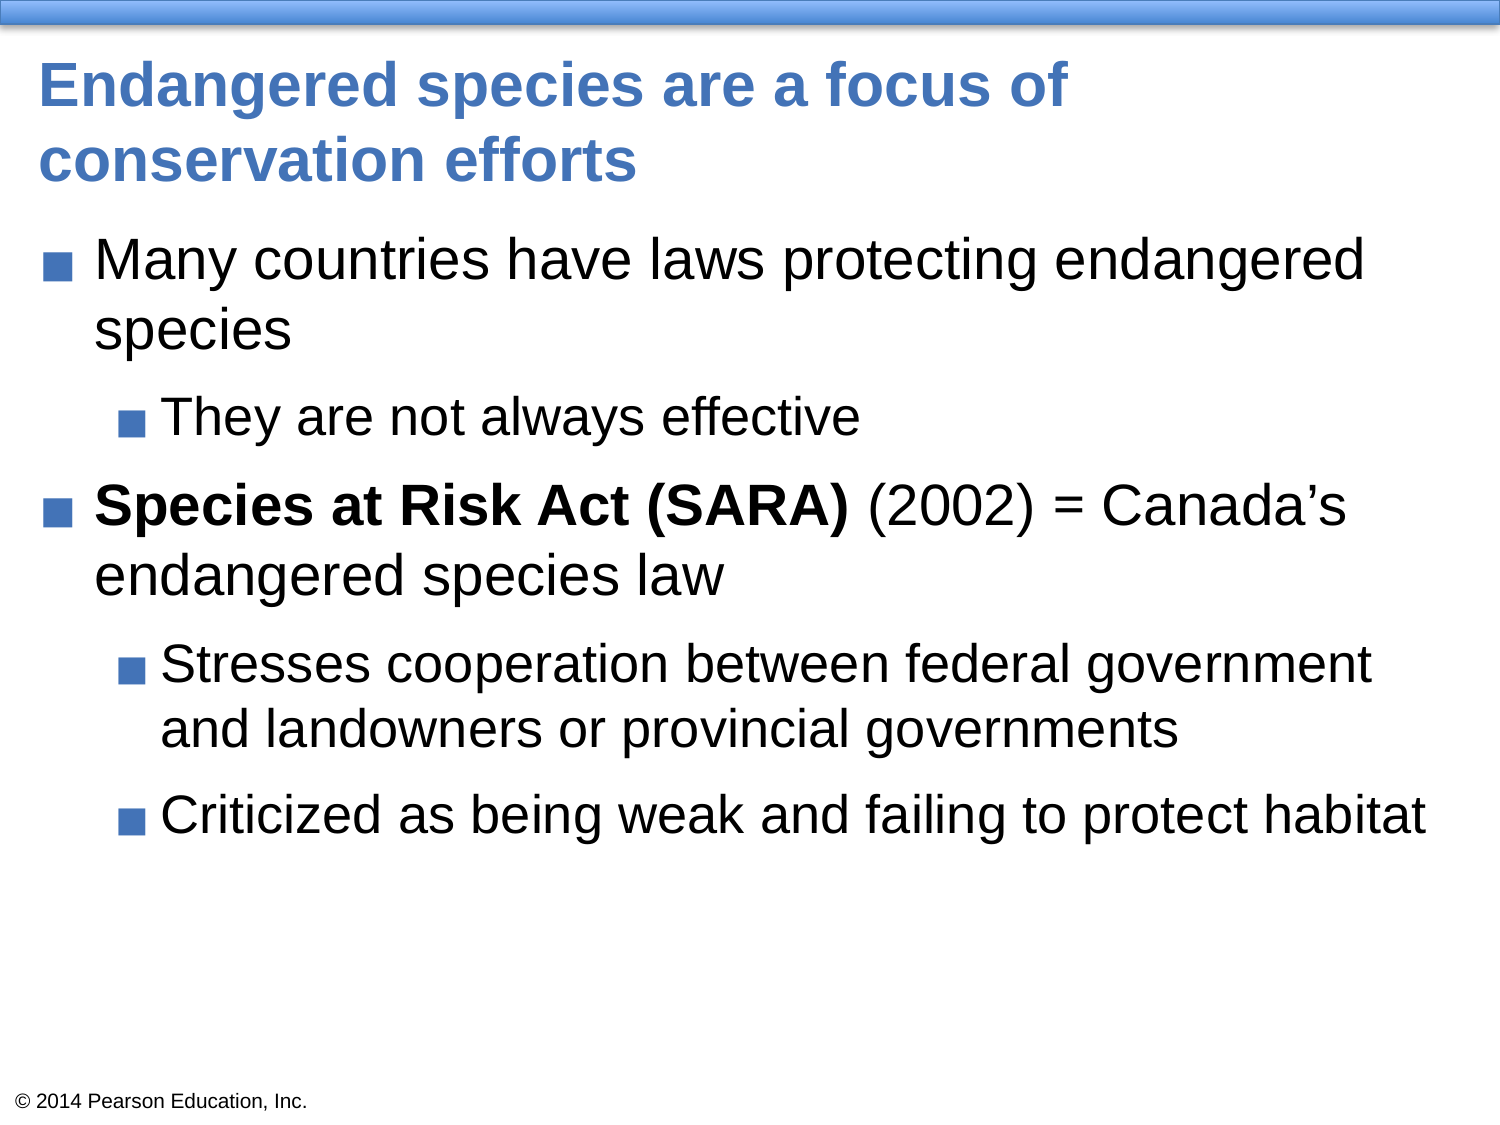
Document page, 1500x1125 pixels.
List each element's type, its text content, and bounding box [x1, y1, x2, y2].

title Endangered species are a focus of conservation efforts [23, 36, 1476, 213]
list Many countries have laws protecting endangered species They are not always effective Species at Risk Act (SARA) (2002) = Canada’s endangered species law Stresses cooperation between federal government and landowners or provincial governments Criticized as being weak and failing to protect habitat [23, 213, 1476, 1005]
